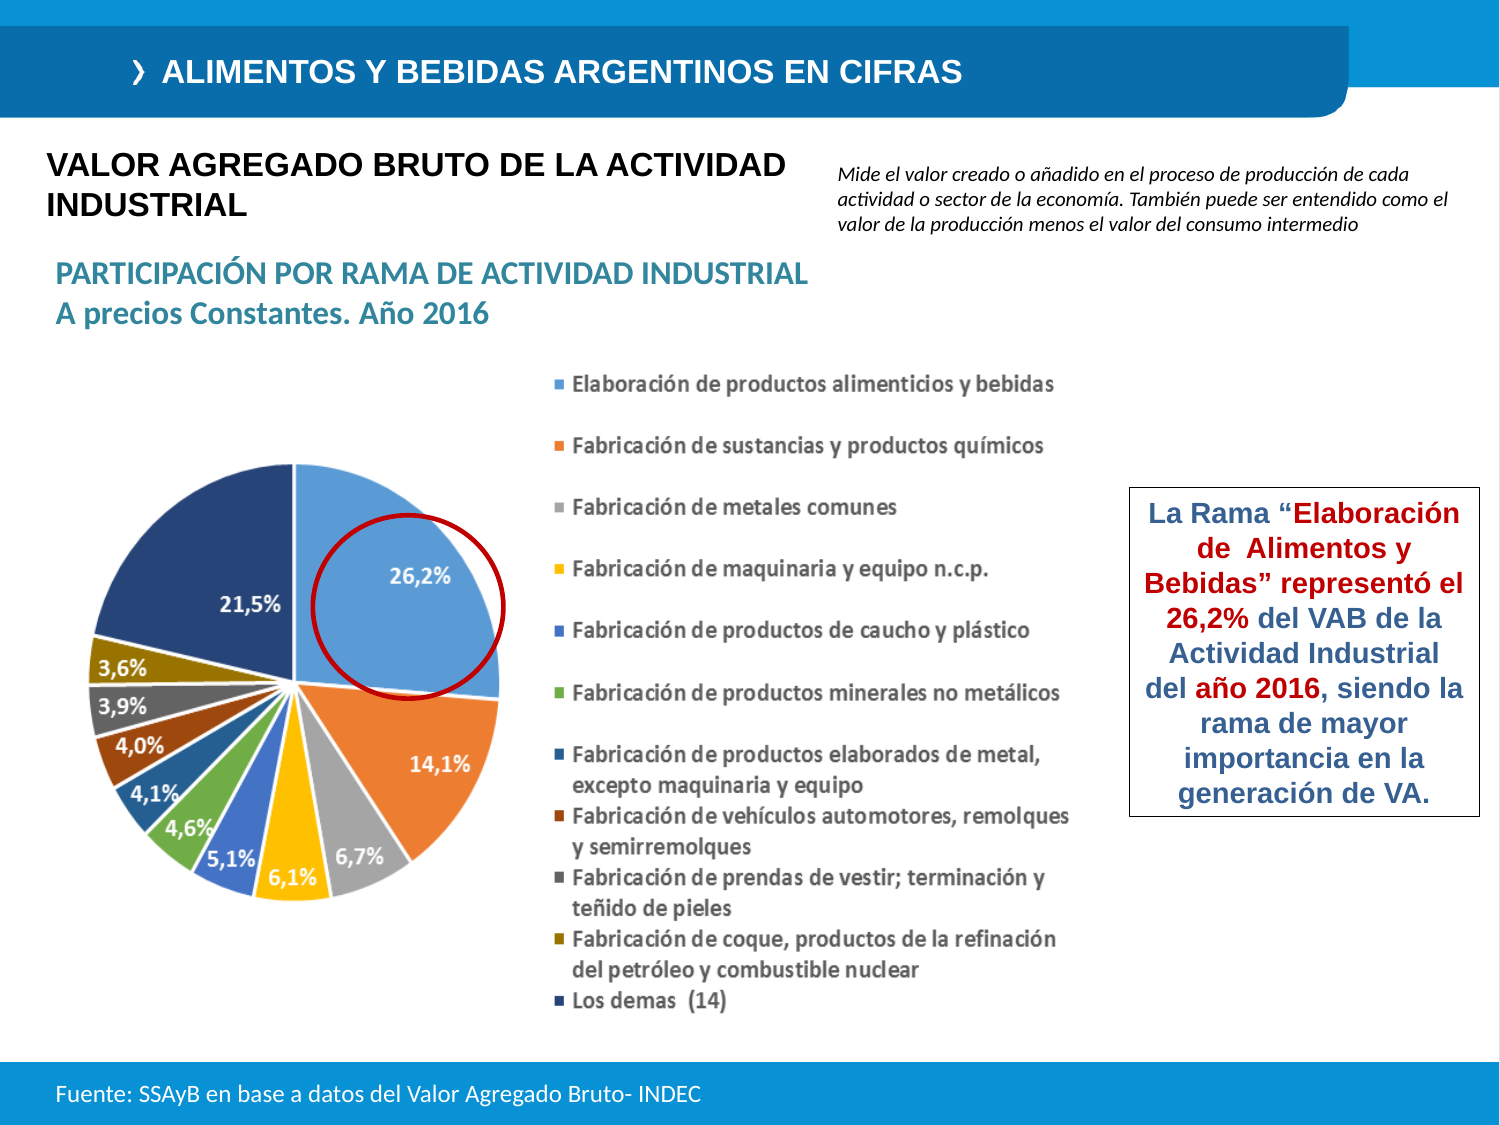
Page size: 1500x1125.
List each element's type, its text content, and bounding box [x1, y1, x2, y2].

text_box PARTICIPACIÓN POR RAMA DE ACTIVIDAD INDUSTRIAL A precios Constantes. Año 2016 [40, 243, 916, 339]
text_box ALIMENTOS Y BEBIDAS ARGENTINOS EN CIFRAS [126, 42, 999, 98]
text_box VALOR AGREGADO BRUTO DE LA ACTIVIDAD INDUSTRIAL [0, 135, 980, 231]
text_box La Rama “Elaboración de Alimentos y Bebidas” representó el 26,2% del VAB de la Actividad Industrial del año 2016, siendo la rama de mayor importancia en la generación de VA. [1127, 485, 1481, 818]
picture [0, 27, 1500, 1061]
text_box Mide el valor creado o añadido en el proceso de producción de cada actividad o sector de la economía. También puede ser entendido como el valor de la producción menos el valor del consumo intermedio [822, 153, 1491, 244]
text_box Fuente: SSAyB en base a datos del Valor Agregado Bruto- INDEC [40, 1070, 1238, 1116]
